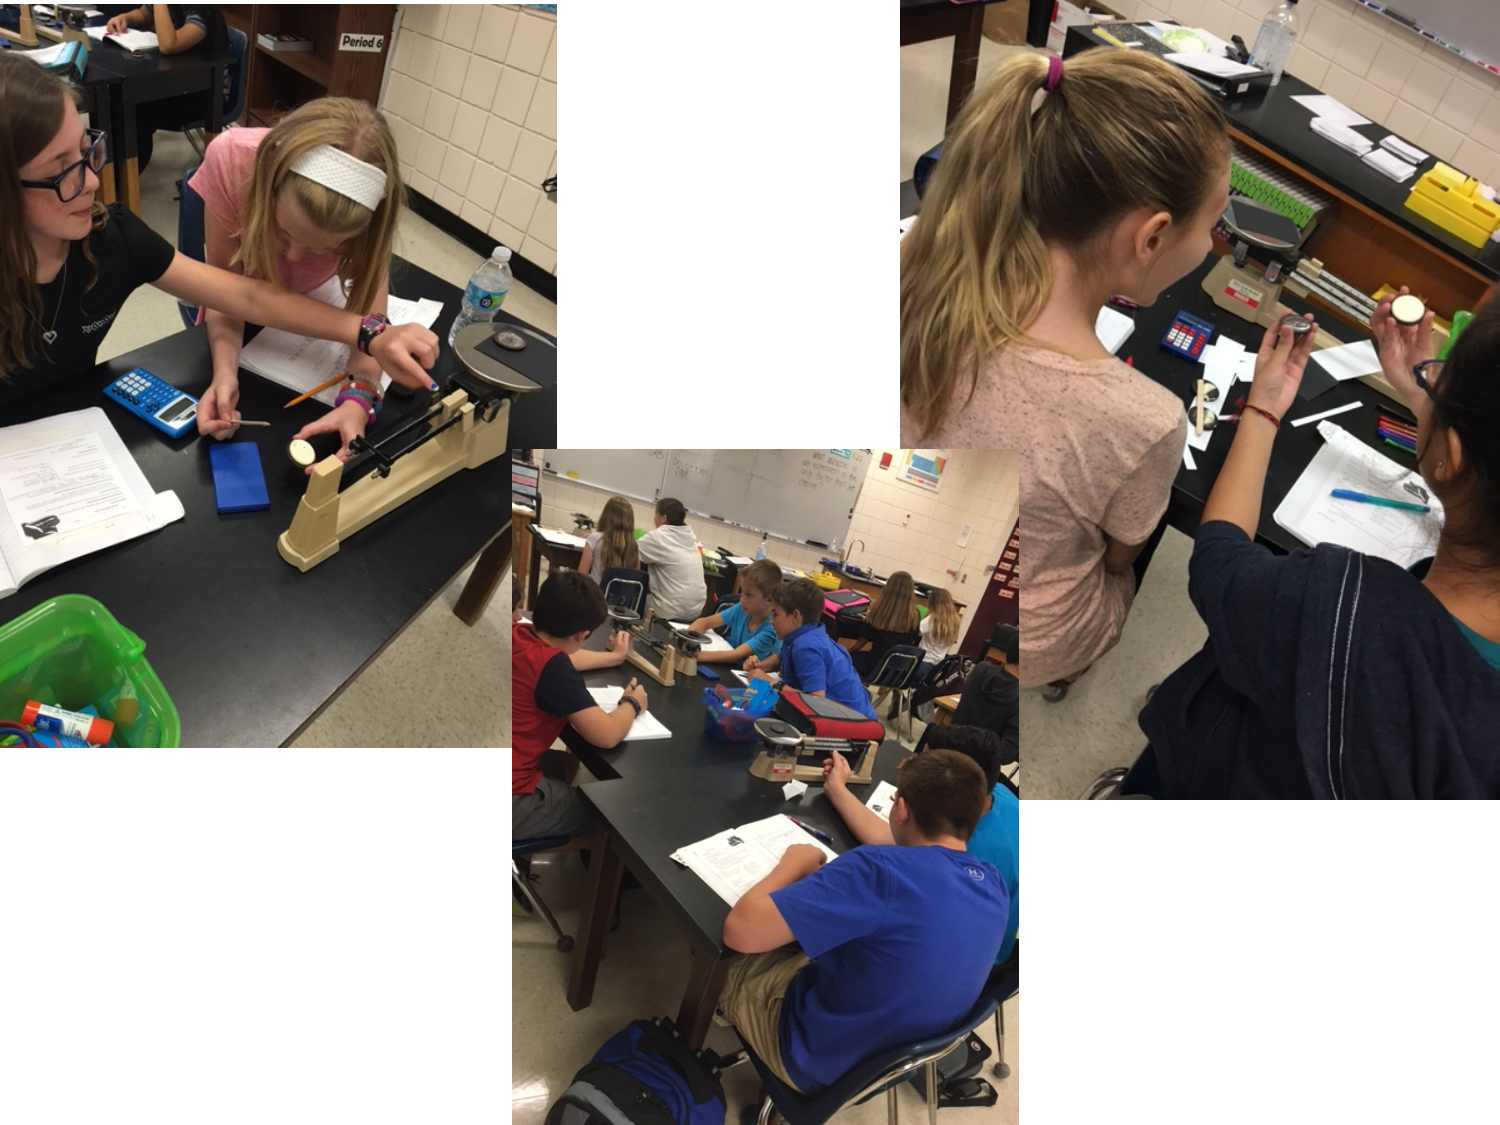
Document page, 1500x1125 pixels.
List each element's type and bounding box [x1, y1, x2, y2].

picture [512, 0, 1500, 1125]
list [0, 4, 558, 748]
